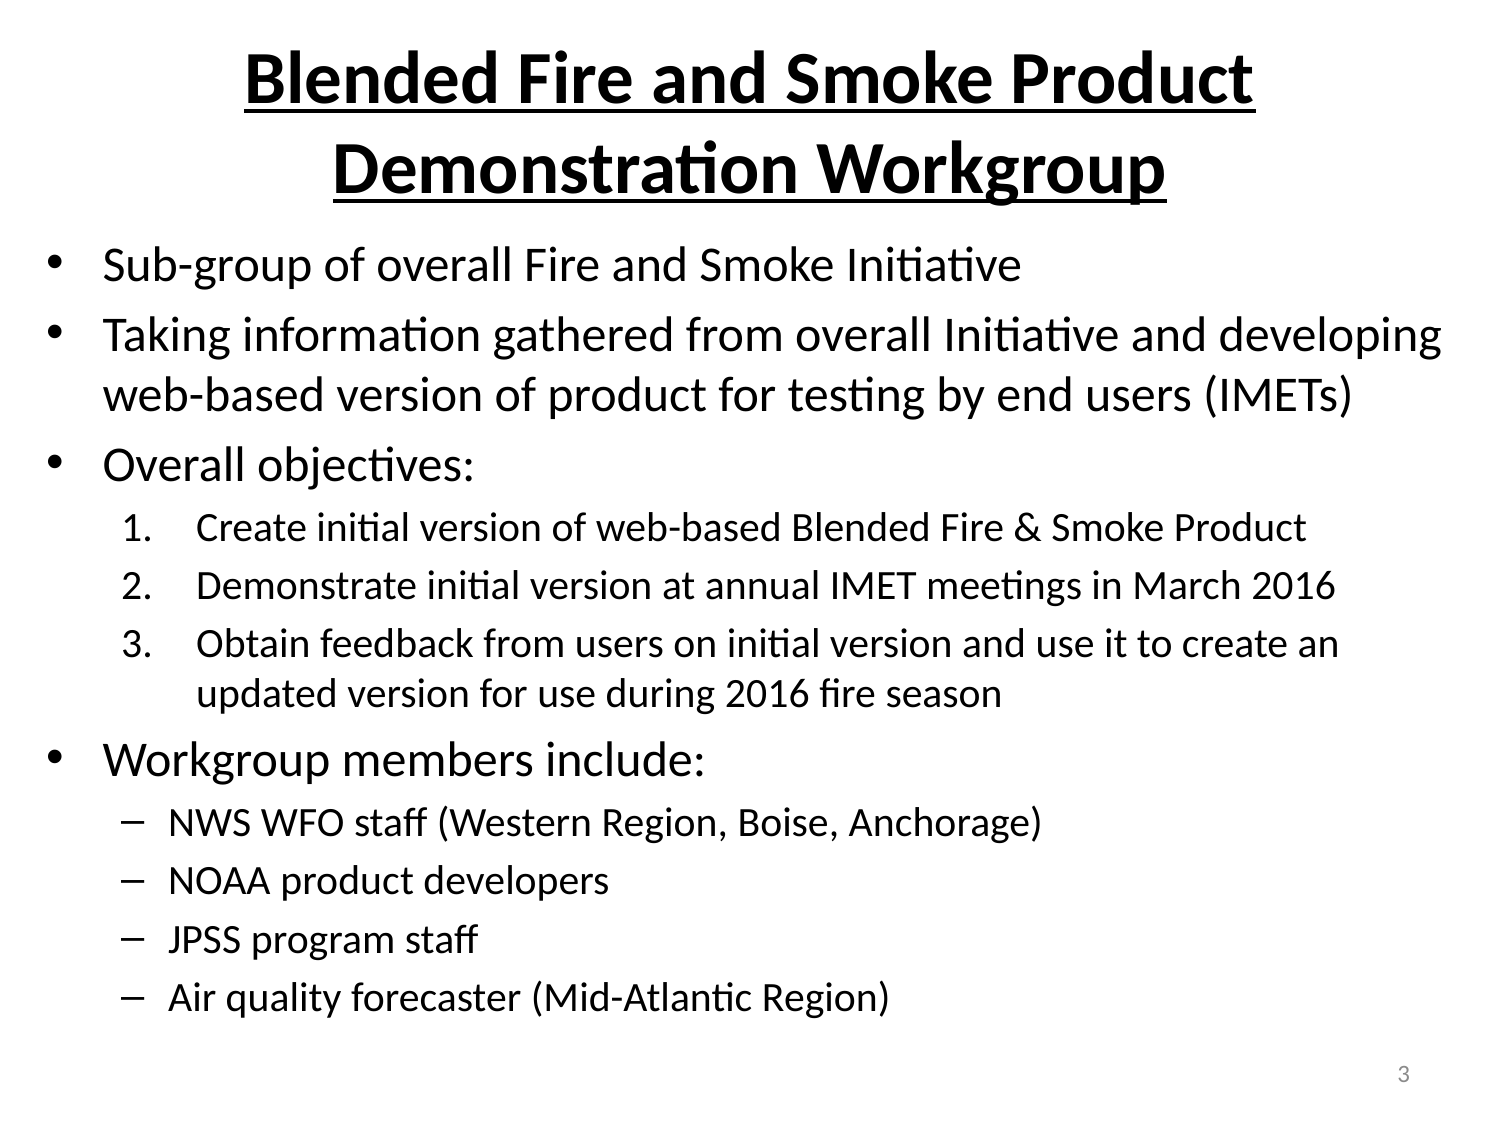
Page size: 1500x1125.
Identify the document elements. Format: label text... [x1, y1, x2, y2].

list Sub-group of overall Fire and Smoke Initiative Taking information gathered from overall Initiative and developing web-based version of product for testing by end users (IMETs) Overall objectives: Create initial version of web-based Blended Fire & Smoke Product Demonstrate initial version at annual IMET meetings in March 2016 Obtain feedback from users on initial version and use it to create an updated version for use during 2016 fire season Workgroup members include: NWS WFO staff (Western Region, Boise, Anchorage) NOAA product developers JPSS program staff Air quality forecaster (Mid-Atlantic Region) [31, 223, 1469, 1074]
title Blended Fire and Smoke Product Demonstration Workgroup [75, 24, 1425, 213]
slide_number 3 [1074, 1042, 1425, 1103]
